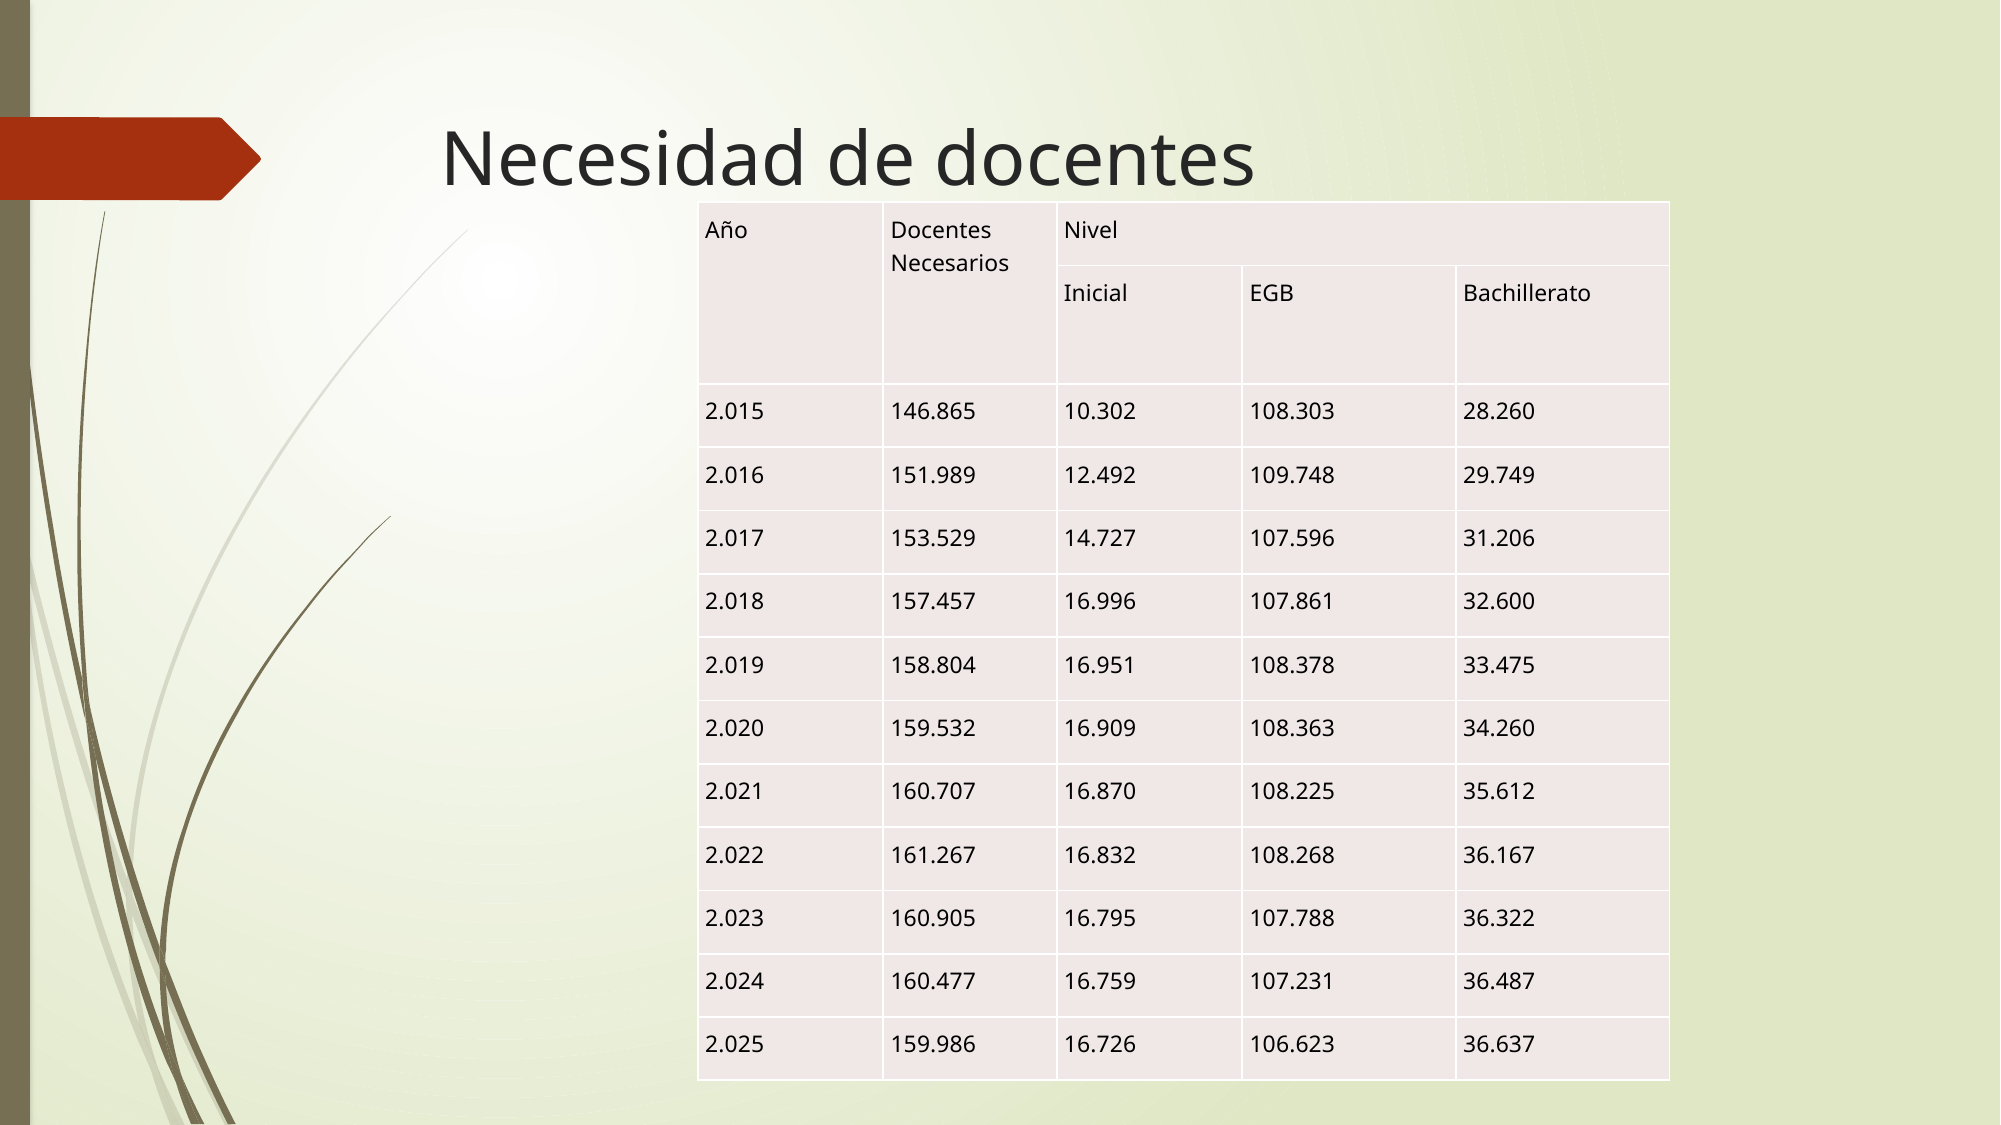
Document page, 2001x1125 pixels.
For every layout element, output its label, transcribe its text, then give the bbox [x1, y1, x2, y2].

table_cell 2.020 [699, 701, 882, 763]
table_cell 158.804 [884, 638, 1056, 700]
table_cell 12.492 [1058, 448, 1241, 510]
table_cell 107.231 [1243, 955, 1455, 1016]
table_cell 108.363 [1243, 701, 1455, 763]
table_cell 14.727 [1058, 511, 1241, 573]
table_cell 16.996 [1058, 575, 1241, 636]
table_cell 2.018 [699, 575, 882, 636]
title Necesidad de docentes [425, 102, 1888, 313]
table_cell 108.378 [1243, 638, 1455, 700]
table_cell 159.986 [884, 1018, 1056, 1079]
table_cell 146.865 [884, 385, 1056, 446]
table_cell 10.302 [1058, 385, 1241, 446]
table_cell 160.477 [884, 955, 1056, 1016]
table_header Nivel [1058, 203, 1669, 265]
table_cell 28.260 [1457, 385, 1669, 446]
table_cell Bachillerato [1457, 266, 1669, 383]
table_cell 2.015 [699, 385, 882, 446]
table_cell 151.989 [884, 448, 1056, 510]
table_cell 16.909 [1058, 701, 1241, 763]
table_cell 160.905 [884, 891, 1056, 953]
table_cell 16.832 [1058, 828, 1241, 890]
table_cell 16.951 [1058, 638, 1241, 700]
table_cell 153.529 [884, 511, 1056, 573]
table_cell 2.025 [699, 1018, 882, 1079]
table_cell EGB [1243, 266, 1455, 383]
table_cell 35.612 [1457, 765, 1669, 826]
table_cell 108.303 [1243, 385, 1455, 446]
table_cell 108.268 [1243, 828, 1455, 890]
table_cell 2.021 [699, 765, 882, 826]
table_cell 2.024 [699, 955, 882, 1016]
table_cell 36.637 [1457, 1018, 1669, 1079]
table_cell 160.707 [884, 765, 1056, 826]
table_cell 2.019 [699, 638, 882, 700]
table_header Año [699, 203, 882, 383]
table_cell 2.017 [699, 511, 882, 573]
table_cell 2.022 [699, 828, 882, 890]
table_cell 159.532 [884, 701, 1056, 763]
table_cell 36.167 [1457, 828, 1669, 890]
table_cell 36.322 [1457, 891, 1669, 953]
table_cell 107.596 [1243, 511, 1455, 573]
table_cell 109.748 [1243, 448, 1455, 510]
table_cell Inicial [1058, 266, 1241, 383]
table_cell 31.206 [1457, 511, 1669, 573]
table_cell 2.016 [699, 448, 882, 510]
table_cell 16.726 [1058, 1018, 1241, 1079]
table_header Docentes Necesarios [884, 203, 1056, 383]
table_cell 16.870 [1058, 765, 1241, 826]
table_cell 108.225 [1243, 765, 1455, 826]
table_cell 34.260 [1457, 701, 1669, 763]
table_cell 16.759 [1058, 955, 1241, 1016]
table_cell 33.475 [1457, 638, 1669, 700]
table_cell 107.861 [1243, 575, 1455, 636]
table_cell 36.487 [1457, 955, 1669, 1016]
table_cell 32.600 [1457, 575, 1669, 636]
table_cell 161.267 [884, 828, 1056, 890]
table_cell 157.457 [884, 575, 1056, 636]
table_cell 29.749 [1457, 448, 1669, 510]
table_cell 107.788 [1243, 891, 1455, 953]
table_cell 16.795 [1058, 891, 1241, 953]
table_cell 106.623 [1243, 1018, 1455, 1079]
table_cell 2.023 [699, 891, 882, 953]
